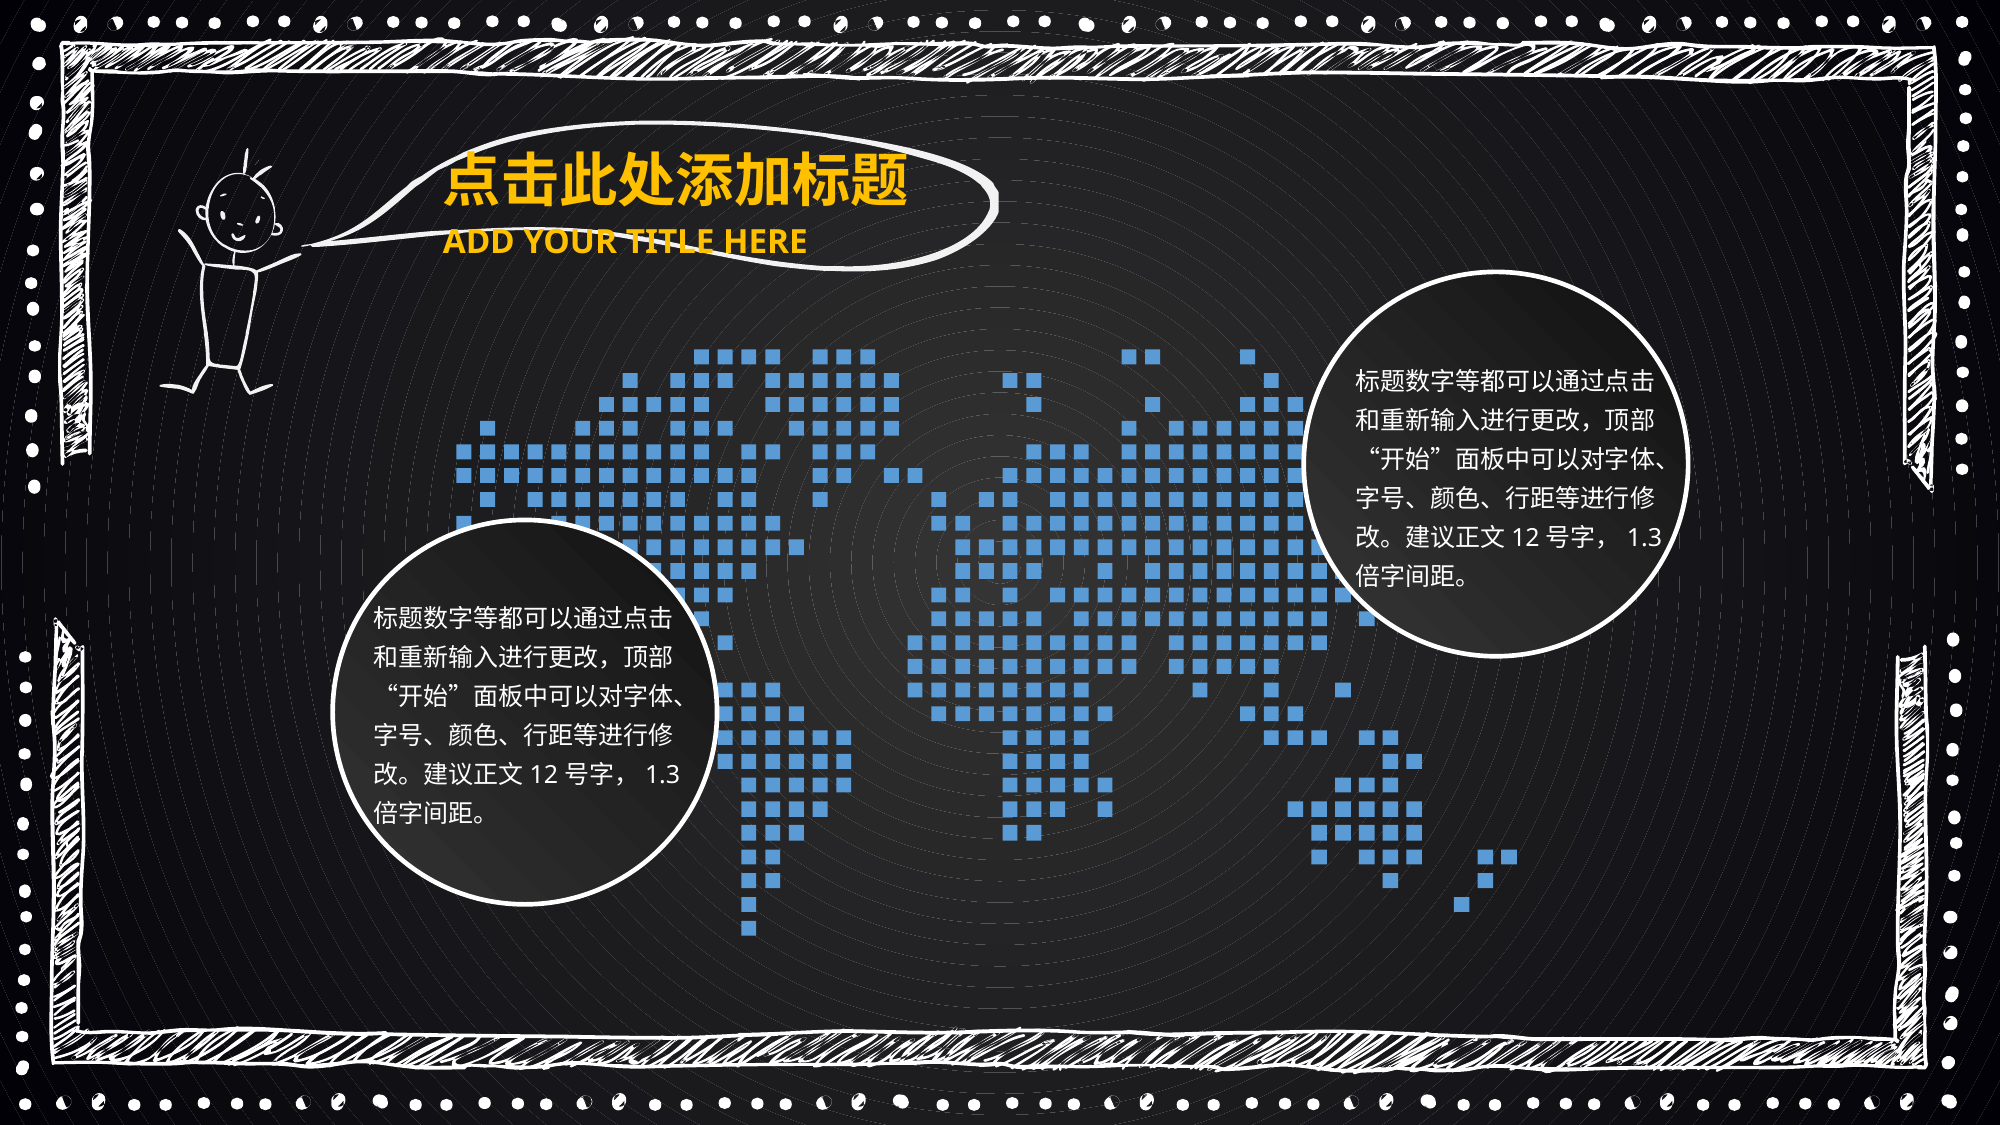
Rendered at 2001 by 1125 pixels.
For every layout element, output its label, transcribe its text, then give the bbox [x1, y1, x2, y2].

text_box [1073, 611, 1089, 627]
text_box [1073, 753, 1089, 769]
text_box [741, 468, 757, 483]
text_box [812, 373, 828, 388]
text_box [1097, 658, 1113, 674]
text_box [741, 349, 757, 365]
text_box [1026, 730, 1042, 745]
text_box [1121, 515, 1137, 531]
text_box [1026, 468, 1042, 483]
text_box [1002, 753, 1018, 769]
text_box [1026, 373, 1042, 388]
text_box [741, 873, 757, 889]
text_box [717, 492, 733, 507]
text_box [1073, 539, 1089, 556]
text_box [1050, 658, 1066, 674]
text_box [1026, 635, 1042, 651]
text_box [1216, 468, 1232, 483]
text_box [1002, 539, 1018, 556]
text_box [1240, 420, 1256, 436]
text_box [955, 611, 971, 627]
text_box [1145, 397, 1161, 412]
text_box [1287, 730, 1304, 745]
text_box [812, 397, 828, 412]
text_box [860, 373, 876, 388]
text_box [1340, 270, 1652, 349]
text_box [978, 539, 994, 556]
text_box [1050, 492, 1066, 507]
text_box [717, 635, 733, 651]
text_box [1240, 444, 1256, 460]
text_box [1216, 658, 1232, 674]
text_box [1311, 563, 1327, 579]
text_box [1145, 349, 1161, 365]
text_box [1358, 824, 1375, 841]
text_box [1501, 849, 1517, 865]
text_box [741, 897, 757, 912]
text_box [1168, 420, 1184, 436]
text_box [1192, 587, 1208, 603]
text_box [1216, 492, 1232, 507]
text_box [1216, 420, 1232, 436]
text_box [978, 492, 994, 507]
text_box [717, 563, 733, 579]
text_box [765, 682, 781, 698]
text_box [717, 730, 733, 745]
text_box [1335, 777, 1351, 793]
text_box [717, 420, 733, 436]
text_box [694, 515, 709, 531]
text_box [1287, 444, 1303, 460]
text_box [1073, 706, 1089, 722]
text_box [883, 373, 899, 388]
text_box [1050, 635, 1066, 651]
text_box [1002, 777, 1018, 793]
text_box [931, 515, 947, 531]
text_box [1287, 492, 1304, 507]
text_box [812, 753, 828, 769]
text_box [1002, 373, 1018, 388]
text_box [931, 658, 947, 674]
text_box [812, 492, 828, 507]
text_box [1453, 897, 1470, 912]
text_box [1358, 730, 1375, 745]
text_box [931, 587, 947, 603]
text_box [1287, 611, 1304, 627]
text_box [599, 492, 614, 507]
text_box [707, 647, 719, 777]
text_box [1382, 824, 1399, 841]
text_box [1097, 563, 1113, 579]
text_box [765, 397, 781, 412]
text_box [1192, 563, 1208, 579]
text_box [765, 801, 781, 817]
text_box [694, 349, 709, 365]
text_box [1263, 468, 1279, 483]
text_box [955, 563, 971, 579]
text_box [788, 777, 804, 793]
text_box [670, 468, 685, 483]
text_box [551, 444, 567, 460]
text_box [1145, 563, 1161, 579]
text_box [670, 539, 685, 556]
text_box [1026, 753, 1042, 769]
text_box [456, 468, 472, 483]
text_box [1263, 492, 1279, 507]
text_box [1026, 658, 1042, 674]
text_box [1311, 539, 1325, 556]
text_box [1121, 492, 1137, 507]
text_box [1382, 753, 1399, 769]
text_box [931, 706, 947, 722]
text_box [1216, 611, 1232, 627]
text_box [1311, 611, 1327, 627]
text_box [1287, 397, 1304, 412]
text_box [1050, 801, 1066, 817]
text_box [1073, 444, 1089, 460]
text_box [1168, 658, 1184, 674]
text_box [717, 515, 733, 531]
text_box [1287, 539, 1304, 556]
text_box [765, 349, 781, 365]
text_box [1263, 658, 1279, 674]
text_box [1240, 539, 1256, 556]
text_box [1026, 801, 1042, 817]
text_box [1168, 515, 1184, 531]
text_box [1168, 492, 1184, 507]
text_box [622, 492, 638, 507]
text_box [456, 444, 472, 460]
text_box [1121, 420, 1137, 436]
text_box [1263, 587, 1279, 603]
text_box [907, 635, 923, 651]
text_box [860, 420, 876, 436]
text_box [1192, 492, 1208, 507]
text_box [931, 611, 947, 627]
text_box [1050, 777, 1066, 793]
text_box [1168, 587, 1184, 603]
text_box [1097, 706, 1113, 722]
text_box [1382, 849, 1399, 865]
text_box [717, 349, 733, 365]
text_box [694, 563, 709, 579]
text_box [978, 635, 994, 651]
text_box [1145, 515, 1161, 531]
text_box [599, 444, 614, 460]
text_box [788, 824, 804, 841]
text_box [765, 373, 781, 388]
text_box [978, 706, 994, 722]
text_box [765, 539, 781, 556]
text_box [694, 468, 709, 483]
text_box [670, 515, 685, 531]
text_box [1026, 824, 1042, 841]
text_box [1263, 515, 1279, 531]
text_box [765, 515, 781, 531]
text_box [1002, 492, 1018, 507]
text_box [646, 468, 662, 483]
text_box [1050, 682, 1066, 698]
text_box [931, 492, 947, 507]
text_box [480, 492, 496, 507]
text_box [836, 349, 852, 365]
text_box [717, 587, 733, 603]
text_box [1097, 468, 1113, 483]
text_box [622, 444, 638, 460]
text_box [1263, 563, 1279, 579]
text_box [1168, 468, 1184, 483]
text_box [1311, 824, 1327, 841]
text_box 标题数字等都可以通过点击和重新输入进行更改，顶部“开始”面板中可以对字体、字号、颜色、行距等进行修改。建议正文12号字，1.3倍字间距。 [1340, 349, 1689, 598]
text_box [1358, 849, 1375, 865]
text_box [649, 563, 662, 575]
text_box [860, 397, 876, 412]
text_box [1335, 801, 1351, 817]
text_box [1263, 397, 1279, 412]
text_box [1287, 420, 1304, 436]
text_box [527, 444, 543, 460]
text_box [1263, 420, 1279, 436]
text_box [622, 539, 638, 554]
text_box [836, 468, 852, 483]
text_box [551, 515, 567, 523]
text_box [480, 444, 496, 460]
text_box [978, 611, 994, 627]
text_box [788, 730, 804, 745]
text_box [1263, 373, 1279, 388]
text_box [1335, 682, 1351, 698]
text_box [741, 515, 757, 531]
text_box [331, 614, 358, 810]
text_box [1097, 777, 1113, 793]
text_box [955, 539, 971, 556]
text_box [1002, 658, 1018, 674]
text_box [978, 658, 994, 674]
text_box [1311, 849, 1327, 865]
text_box [1263, 611, 1279, 627]
text_box [527, 468, 543, 483]
text_box [955, 682, 971, 698]
text_box [1263, 682, 1279, 698]
text_box [1287, 706, 1304, 722]
text_box [670, 444, 685, 460]
text_box [836, 730, 852, 745]
text_box [788, 801, 804, 817]
text_box [812, 468, 828, 483]
text_box [741, 730, 757, 745]
text_box [1121, 468, 1137, 483]
text_box [1311, 730, 1327, 745]
text_box [456, 515, 472, 531]
text_box [836, 397, 852, 412]
text_box [378, 518, 672, 586]
text_box [955, 515, 971, 531]
text_box [1240, 515, 1256, 531]
text_box [1216, 444, 1232, 460]
text_box [1026, 397, 1042, 412]
text_box 标题数字等都可以通过点击和重新输入进行更改，顶部“开始”面板中可以对字体、字号、颜色、行距等进行修改。建议正文12号字，1.3倍字间距。 [358, 586, 707, 835]
text_box [1240, 563, 1256, 579]
text_box [788, 753, 804, 769]
text_box [1192, 444, 1208, 460]
text_box [1382, 730, 1399, 745]
text_box [1192, 658, 1208, 674]
text_box [1050, 444, 1066, 460]
text_box [1192, 515, 1208, 531]
text_box [1121, 658, 1137, 674]
text_box [1145, 587, 1161, 603]
text_box [907, 468, 923, 483]
text_box [1192, 420, 1208, 436]
text_box [955, 706, 971, 722]
text_box [670, 563, 685, 579]
text_box [812, 801, 828, 817]
text_box [599, 468, 614, 483]
text_box [1240, 349, 1256, 365]
text_box [646, 515, 662, 531]
list ADD YOUR TITLE HERE [428, 217, 1032, 270]
text_box [1240, 468, 1256, 483]
text_box [765, 753, 781, 769]
text_box [1002, 563, 1018, 579]
text_box [622, 515, 638, 531]
text_box [741, 920, 757, 936]
text_box [1002, 515, 1018, 531]
text_box [575, 444, 591, 460]
text_box [1050, 730, 1066, 745]
text_box [646, 397, 662, 412]
text_box [1192, 468, 1208, 483]
text_box [836, 777, 852, 793]
text_box [1097, 801, 1113, 817]
text_box [1050, 515, 1066, 531]
text_box [1097, 539, 1113, 556]
text_box [1026, 706, 1042, 722]
text_box [1050, 587, 1066, 603]
text_box [1406, 801, 1422, 817]
text_box [1026, 682, 1042, 698]
text_box [1145, 444, 1161, 460]
text_box [1026, 611, 1042, 627]
text_box [1216, 539, 1232, 556]
text_box [812, 444, 828, 460]
text_box [907, 682, 923, 698]
text_box [1026, 777, 1042, 793]
text_box [1311, 587, 1327, 603]
text_box [836, 373, 852, 388]
text_box [1073, 682, 1089, 698]
text_box [1263, 730, 1279, 745]
text_box [527, 492, 543, 507]
text_box [812, 730, 828, 745]
text_box [1073, 587, 1089, 603]
text_box [931, 635, 947, 651]
text_box [1050, 706, 1066, 722]
text_box [765, 730, 781, 745]
text_box [883, 397, 899, 412]
text_box [1240, 492, 1256, 507]
text_box [741, 824, 757, 841]
text_box [1216, 587, 1232, 603]
text_box [1477, 849, 1494, 865]
text_box [1287, 635, 1304, 651]
text_box [622, 420, 638, 436]
text_box [765, 873, 781, 889]
text_box [1026, 539, 1042, 556]
text_box [622, 468, 638, 483]
text_box [375, 835, 675, 906]
text_box [788, 397, 804, 412]
text_box [1002, 682, 1018, 698]
text_box [1358, 801, 1375, 817]
text_box [575, 420, 591, 436]
text_box [860, 349, 876, 365]
text_box [1216, 563, 1232, 579]
text_box [1073, 658, 1089, 674]
text_box [504, 444, 519, 460]
text_box [1192, 635, 1208, 651]
text_box [741, 777, 757, 793]
text_box [1002, 824, 1018, 841]
text_box [1406, 849, 1422, 865]
text_box [1097, 587, 1113, 603]
text_box [575, 492, 591, 507]
text_box [1382, 873, 1399, 889]
text_box [765, 777, 781, 793]
text_box [551, 492, 567, 507]
text_box [1002, 611, 1018, 627]
text_box [812, 349, 828, 365]
text_box [1026, 563, 1042, 579]
text_box [765, 849, 781, 865]
text_box [1240, 587, 1256, 603]
text_box [575, 515, 591, 530]
text_box [694, 420, 709, 436]
text_box [1287, 468, 1303, 483]
text_box [1121, 539, 1137, 556]
text_box [717, 539, 733, 556]
text_box [1002, 801, 1018, 817]
text_box [1026, 515, 1042, 531]
text_box [1477, 873, 1494, 889]
text_box [955, 658, 971, 674]
text_box [1263, 539, 1279, 556]
text_box [717, 373, 733, 388]
text_box [741, 444, 757, 460]
text_box [836, 444, 852, 460]
text_box [1050, 539, 1066, 556]
text_box [1121, 349, 1137, 365]
text_box [1145, 492, 1161, 507]
text_box [622, 373, 638, 388]
text_box [1121, 444, 1137, 460]
text_box [1240, 658, 1256, 674]
text_box [1192, 682, 1208, 698]
text_box [788, 420, 804, 436]
text_box [883, 468, 899, 483]
text_box [1121, 635, 1137, 651]
text_box [1335, 824, 1351, 841]
text_box [883, 420, 899, 436]
text_box [765, 444, 781, 460]
text_box [788, 706, 804, 722]
text_box [1073, 730, 1089, 745]
text_box [622, 397, 638, 412]
text_box [1002, 635, 1018, 651]
text_box [1097, 515, 1113, 531]
text_box [978, 682, 994, 698]
text_box [1145, 611, 1161, 627]
text_box [788, 373, 804, 388]
text_box [1192, 611, 1208, 627]
text_box [1358, 777, 1375, 793]
text_box [694, 397, 709, 412]
text_box [670, 420, 685, 436]
text_box [1382, 801, 1399, 817]
text_box [717, 468, 733, 483]
text_box [741, 801, 757, 817]
text_box [1406, 824, 1422, 841]
text_box [1382, 777, 1399, 793]
text_box [1168, 563, 1184, 579]
text_box [741, 492, 757, 507]
text_box [646, 444, 662, 460]
text_box [599, 420, 614, 436]
text_box [812, 777, 828, 793]
text_box [694, 373, 709, 388]
text_box [551, 468, 567, 483]
text_box [1097, 492, 1113, 507]
text_box [1168, 611, 1184, 627]
text_box [931, 682, 947, 698]
text_box [1302, 350, 1340, 579]
text_box [694, 444, 709, 460]
text_box [1311, 635, 1327, 651]
text_box [480, 468, 496, 483]
text_box [978, 563, 994, 579]
text_box [1358, 611, 1375, 627]
text_box [1002, 730, 1018, 745]
text_box [1263, 444, 1279, 460]
text_box [812, 420, 828, 436]
text_box [480, 420, 496, 436]
text_box [1097, 611, 1113, 627]
text_box [1192, 539, 1208, 556]
text_box [1168, 539, 1184, 556]
list 点击此处添加标题 [428, 144, 1032, 217]
text_box [1263, 706, 1279, 722]
text_box [1002, 587, 1018, 603]
text_box [955, 635, 971, 651]
text_box [1287, 515, 1304, 531]
text_box [1168, 635, 1184, 651]
text_box [1073, 777, 1089, 793]
text_box [504, 468, 519, 483]
text_box [1356, 598, 1636, 658]
text_box [741, 753, 757, 769]
text_box [1145, 539, 1161, 556]
text_box [646, 539, 662, 556]
text_box [694, 539, 709, 556]
text_box [717, 682, 733, 698]
text_box [1050, 468, 1066, 483]
text_box [1073, 468, 1089, 483]
text_box [907, 658, 923, 674]
text_box [1406, 753, 1422, 769]
text_box [1002, 468, 1018, 483]
text_box [955, 587, 971, 603]
text_box [670, 492, 685, 507]
text_box [1240, 397, 1256, 412]
text_box [741, 563, 757, 579]
text_box [1287, 801, 1304, 817]
text_box [1263, 635, 1279, 651]
text_box [646, 492, 662, 507]
text_box [741, 682, 757, 698]
text_box [1026, 444, 1042, 460]
text_box [741, 849, 757, 865]
text_box [1240, 611, 1256, 627]
text_box [836, 420, 852, 436]
text_box [718, 706, 733, 722]
text_box [1073, 492, 1089, 507]
text_box [599, 397, 614, 412]
text_box [1216, 635, 1232, 651]
text_box [741, 539, 757, 556]
text_box [717, 753, 733, 769]
text_box [599, 515, 614, 531]
text_box [575, 468, 591, 483]
text_box [1287, 563, 1304, 579]
text_box [1240, 635, 1256, 651]
text_box [1168, 444, 1184, 460]
text_box [1050, 753, 1066, 769]
text_box [1145, 468, 1161, 483]
text_box [765, 706, 781, 722]
text_box [1335, 587, 1351, 603]
text_box [1121, 587, 1137, 603]
text_box [741, 706, 757, 722]
text_box [1121, 611, 1137, 627]
text_box [788, 539, 804, 556]
text_box [765, 824, 781, 841]
text_box [1216, 515, 1232, 531]
text_box [1240, 706, 1256, 722]
text_box [1002, 706, 1018, 722]
text_box [1287, 587, 1304, 603]
text_box [670, 373, 685, 388]
text_box [670, 397, 685, 412]
text_box [1311, 801, 1327, 817]
text_box [1073, 515, 1089, 531]
text_box [1073, 635, 1089, 651]
text_box [836, 753, 852, 769]
text_box [860, 444, 876, 460]
text_box [1097, 635, 1113, 651]
